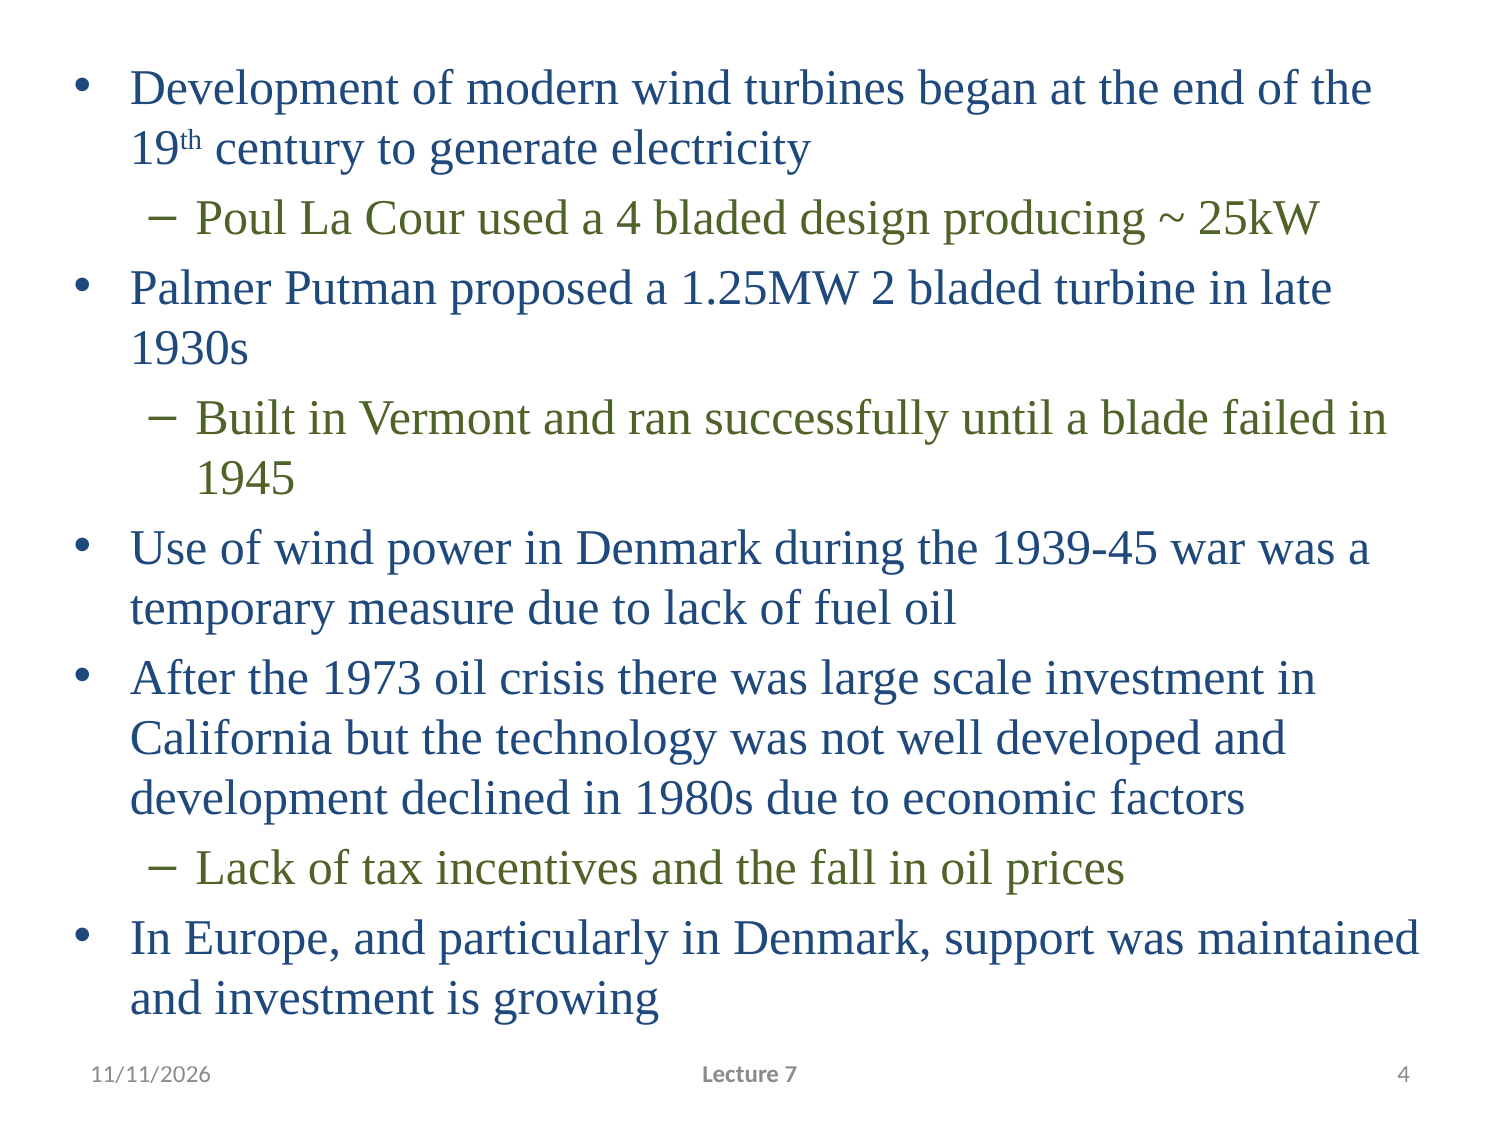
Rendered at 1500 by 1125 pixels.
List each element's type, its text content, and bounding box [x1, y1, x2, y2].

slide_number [75, 1042, 425, 1103]
footer Lecture 7 [512, 1042, 988, 1103]
list Development of modern wind turbines began at the end of the 19th century to generate electricity Poul La Cour used a 4 bladed design producing ~ 25kW Palmer Putman proposed a 1.25MW 2 bladed turbine in late 1930s Built in Vermont and ran successfully until a blade failed in 1945 Use of wind power in Denmark during the 1939-45 war was a temporary measure due to lack of fuel oil After the 1973 oil crisis there was large scale investment in California but the technology was not well developed and development declined in 1980s due to economic factors Lack of tax incentives and the fall in oil prices In Europe, and particularly in Denmark, support was maintained and investment is growing [58, 46, 1465, 1067]
slide_number 4 [1074, 1042, 1425, 1103]
